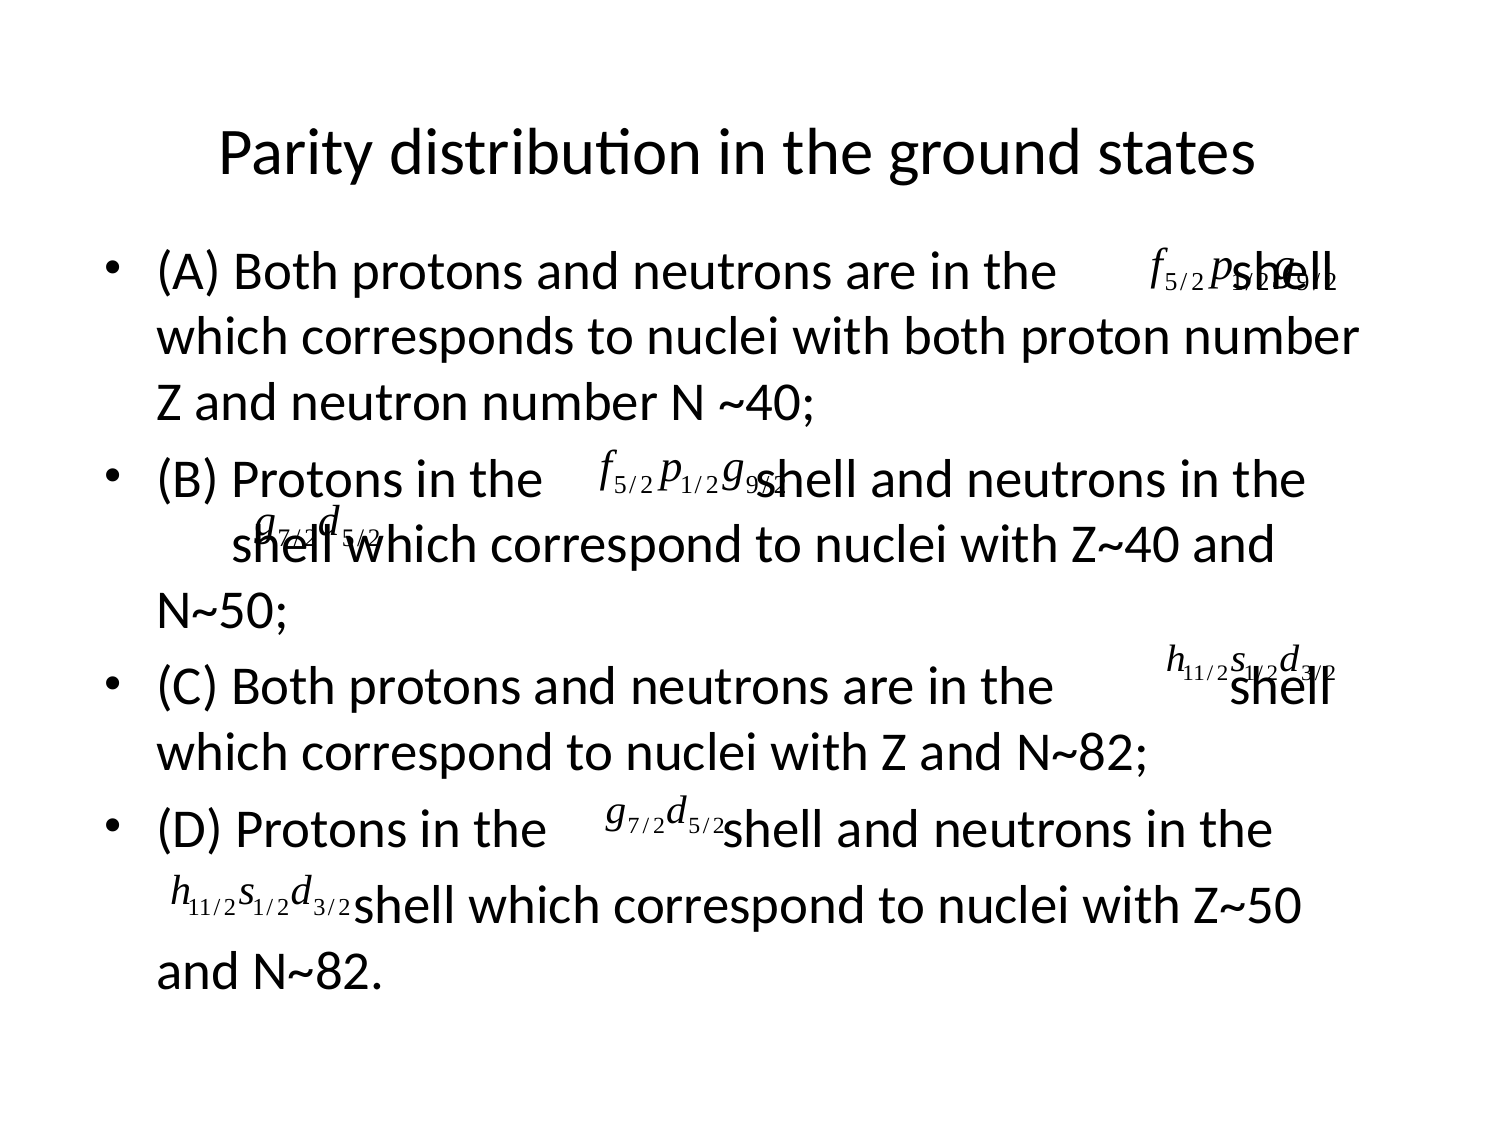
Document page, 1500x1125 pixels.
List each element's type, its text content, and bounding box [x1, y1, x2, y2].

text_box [245, 491, 388, 558]
title Parity distribution in the ground states [100, 54, 1375, 227]
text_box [584, 436, 797, 505]
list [597, 783, 732, 844]
list (A) Both protons and neutrons are in the shell which corresponds to nuclei with both proton number Z and neutron number N ~40; (B) Protons in the shell and neutrons in the shell which correspond to nuclei with Z~40 and N~50; (C) Both protons and neutrons are in the shell which correspond to nuclei with Z and N~82; (D) Protons in the shell and neutrons in the shell which correspond to nuclei with Z~50 and N~82. [88, 227, 1395, 1008]
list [1159, 632, 1343, 691]
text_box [163, 862, 358, 926]
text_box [1134, 234, 1348, 302]
